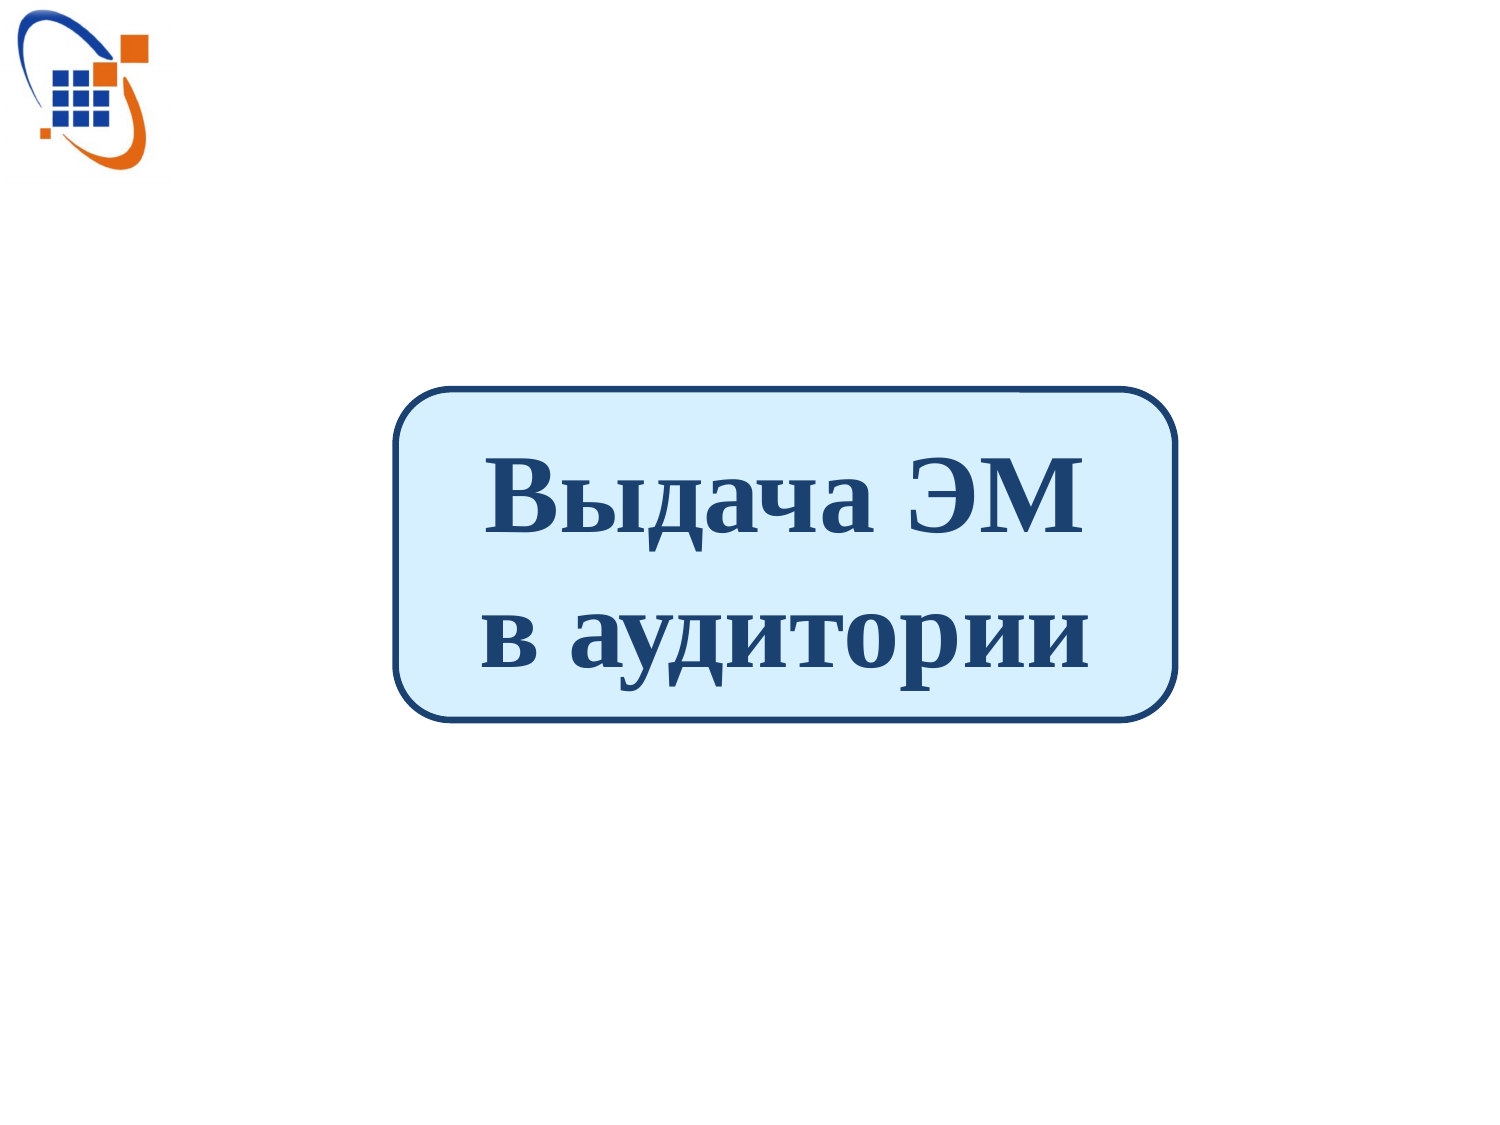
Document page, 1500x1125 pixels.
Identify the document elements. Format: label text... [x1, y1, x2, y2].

text_box Выдача ЭМ в аудитории [392, 385, 1179, 724]
picture [17, 16, 159, 173]
